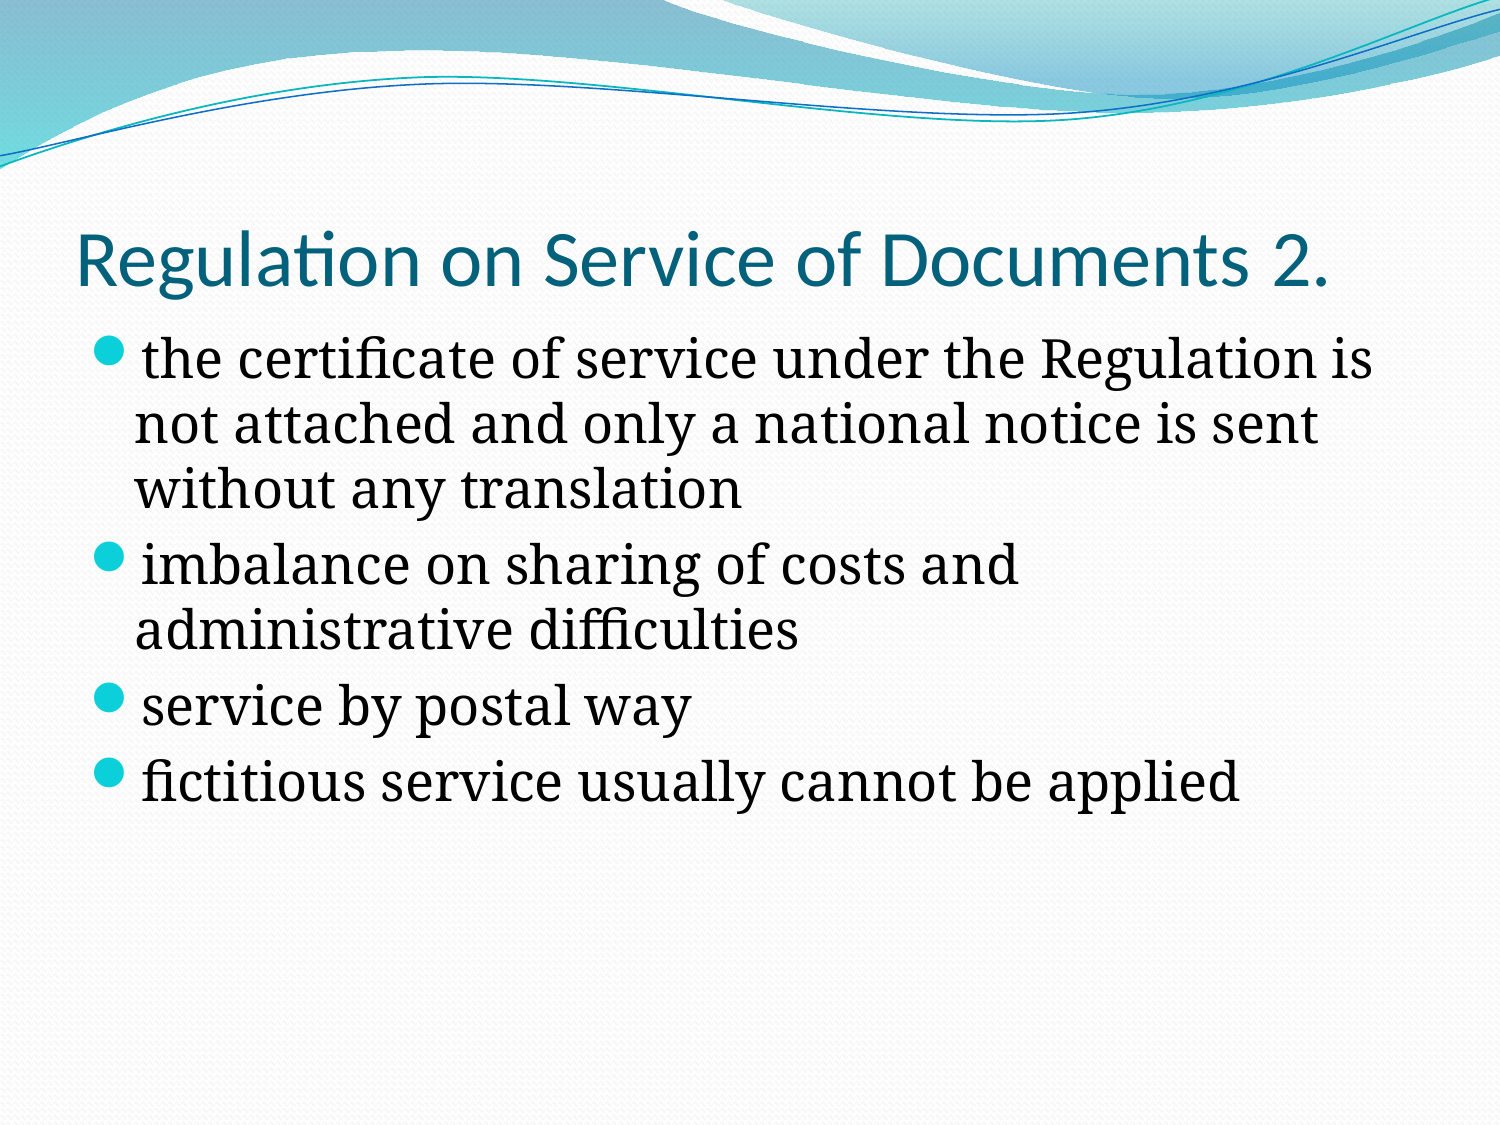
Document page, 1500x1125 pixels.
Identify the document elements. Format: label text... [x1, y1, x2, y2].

list the certificate of service under the Regulation is not attached and only a national notice is sent without any translation imbalance on sharing of costs and administrative difficulties service by postal way fictitious service usually cannot be applied [75, 317, 1425, 1038]
title Regulation on Service of Documents 2. [75, 115, 1425, 303]
